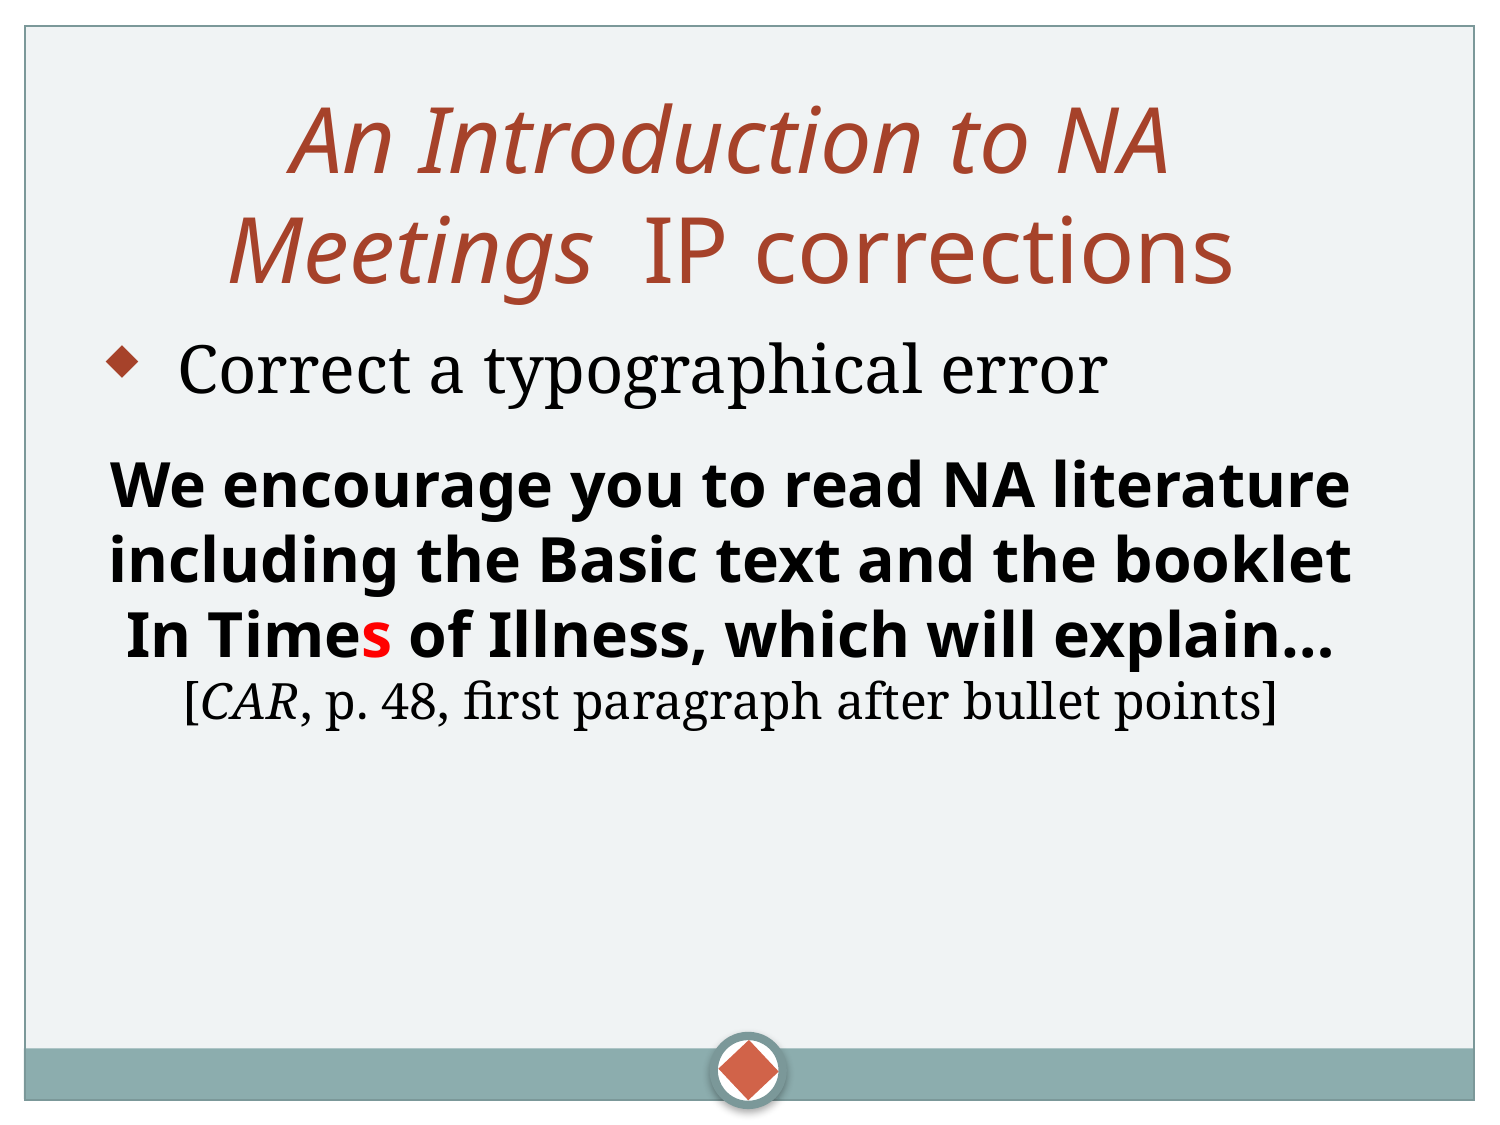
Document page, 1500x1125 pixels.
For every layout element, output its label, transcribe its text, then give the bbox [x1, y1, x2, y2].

text_box An Introduction to NA Meetings IP corrections Correct a typographical error We encourage you to read NA literature including the Basic text and the booklet In Times of Illness, which will explain… [CAR, p. 48, first paragraph after bullet points] [87, 75, 1375, 1025]
